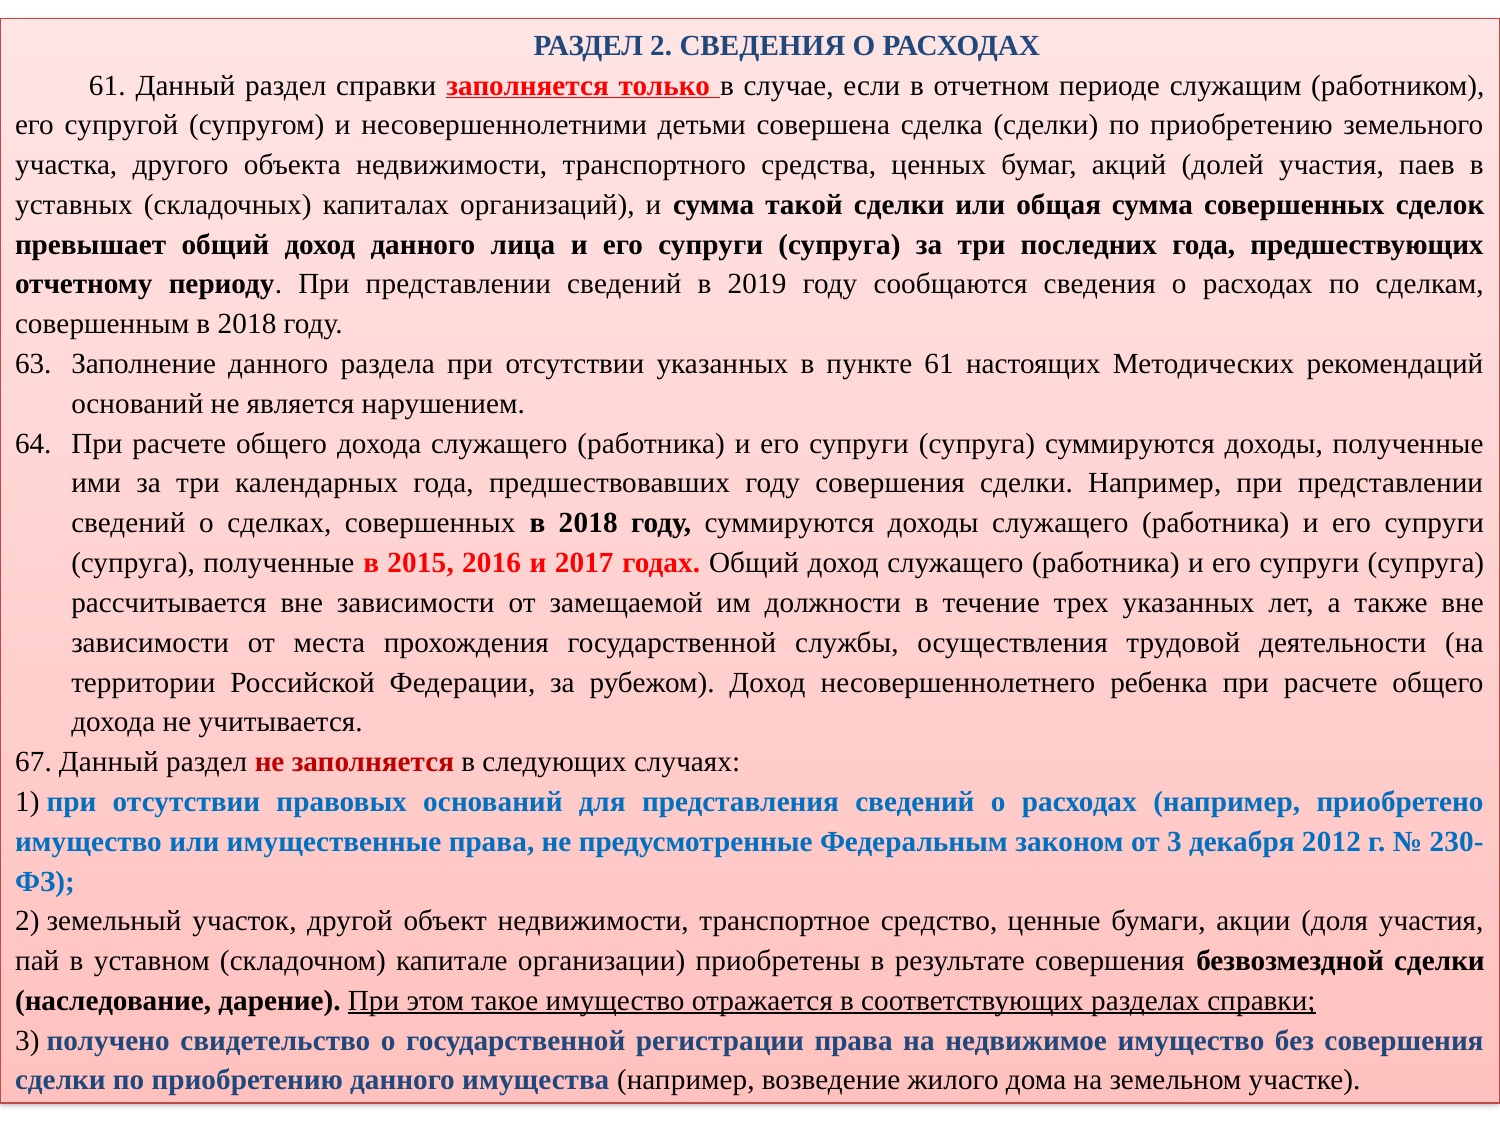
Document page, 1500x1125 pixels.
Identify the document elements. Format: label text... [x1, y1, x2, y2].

text_box РАЗДЕЛ 2. СВЕДЕНИЯ О РАСХОДАХ 61. Данный раздел справки заполняется только в случае, если в отчетном периоде служащим (работником), его супругой (супругом) и несовершеннолетними детьми совершена сделка (сделки) по приобретению земельного участка, другого объекта недвижимости, транспортного средства, ценных бумаг, акций (долей участия, паев в уставных (складочных) капиталах организаций), и сумма такой сделки или общая сумма совершенных сделок превышает общий доход данного лица и его супруги (супруга) за три последних года, предшествующих отчетному периоду. При представлении сведений в 2019 году сообщаются сведения о расходах по сделкам, совершенным в 2018 году. Заполнение данного раздела при отсутствии указанных в пункте 61 настоящих Методических рекомендаций оснований не является нарушением. При расчете общего дохода служащего (работника) и его супруги (супруга) суммируются доходы, полученные ими за три календарных года, предшествовавших году совершения сделки. Например, при представлении сведений о сделках, совершенных в 2018 году, суммируются доходы служащего (работника) и его супруги (супруга), полученные в 2015, 2016 и 2017 годах. Общий доход служащего (работника) и его супруги (супруга) рассчитывается вне зависимости от замещаемой им должности в течение трех указанных лет, а также вне зависимости от места прохождения государственной службы, осуществления трудовой деятельности (на территории Российской Федерации, за рубежом). Доход несовершеннолетнего ребенка при расчете общего дохода не учитывается. 67. Данный раздел не заполняется в следующих случаях: 1) при отсутствии правовых оснований для представления сведений о расходах (например, приобретено имущество или имущественные права, не предусмотренные Федеральным законом от 3 декабря 2012 г. № 230-ФЗ); 2) земельный участок, другой объект недвижимости, транспортное средство, ценные бумаги, акции (доля участия, пай в уставном (складочном) капитале организации) приобретены в результате совершения безвозмездной сделки (наследование, дарение). При этом такое имущество отражается в соответствующих разделах справки; 3) получено свидетельство о государственной регистрации права на недвижимое имущество без совершения сделки по приобретению данного имущества (например, возведение жилого дома на земельном участке). [0, 18, 1500, 1104]
